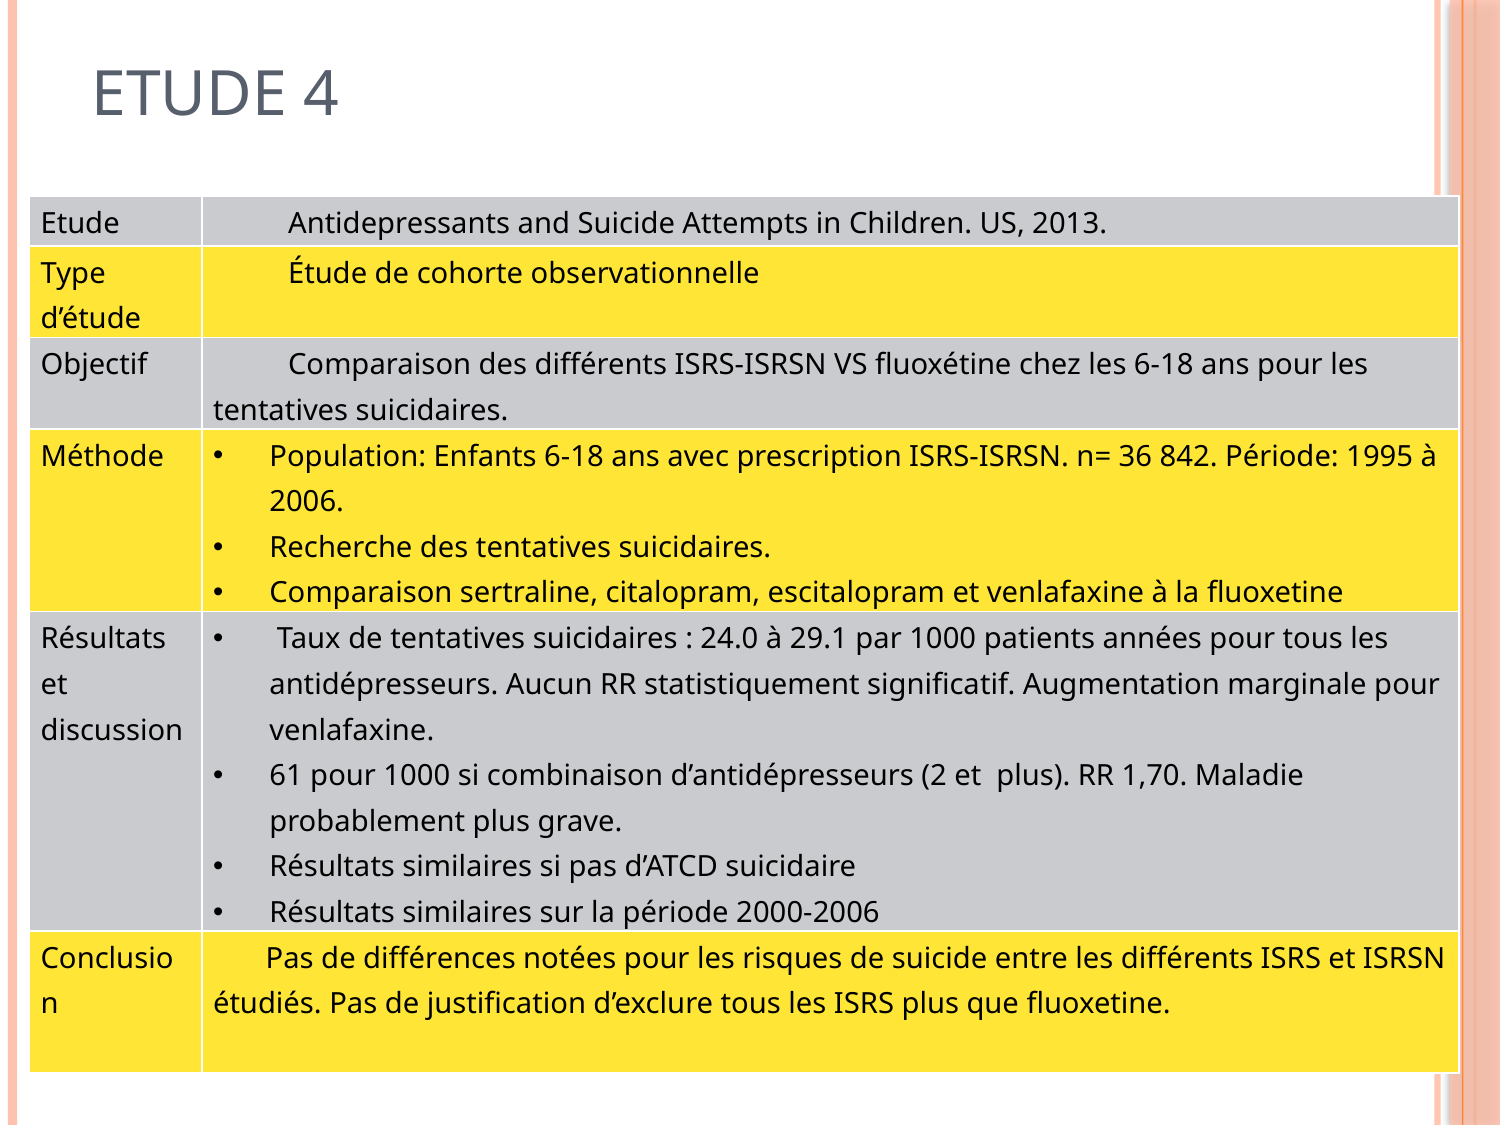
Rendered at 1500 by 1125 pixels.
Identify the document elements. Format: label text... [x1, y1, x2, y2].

table_cell Méthode [30, 430, 201, 611]
table_cell Objectif [30, 338, 201, 428]
table_cell Conclusion [30, 932, 201, 1072]
table_cell Taux de tentatives suicidaires : 24.0 à 29.1 par 1000 patients années pour tous les antidépresseurs. Aucun RR statistiquement significatif. Augmentation marginale pour venlafaxine. 61 pour 1000 si combinaison d’antidépresseurs (2 et plus). RR 1,70. Maladie probablement plus grave. Résultats similaires si pas d’ATCD suicidaire Résultats similaires sur la période 2000-2006 [203, 612, 1458, 930]
table_cell Population: Enfants 6-18 ans avec prescription ISRS-ISRSN. n= 36 842. Période: 1995 à 2006. Recherche des tentatives suicidaires. Comparaison sertraline, citalopram, escitalopram et venlafaxine à la fluoxetine [203, 430, 1458, 611]
table_header Etude [30, 197, 201, 245]
table_cell Étude de cohorte observationnelle [203, 247, 1458, 337]
table_cell Résultats et discussion [30, 612, 201, 930]
title Etude 4 [76, 0, 1427, 136]
table_cell Comparaison des différents ISRS-ISRSN VS fluoxétine chez les 6-18 ans pour les tentatives suicidaires. [203, 338, 1458, 428]
table_cell Type d’étude [30, 247, 201, 337]
table_header Antidepressants and Suicide Attempts in Children. US, 2013. [203, 197, 1458, 245]
table_cell Pas de différences notées pour les risques de suicide entre les différents ISRS et ISRSN étudiés. Pas de justification d’exclure tous les ISRS plus que fluoxetine. [203, 932, 1458, 1072]
